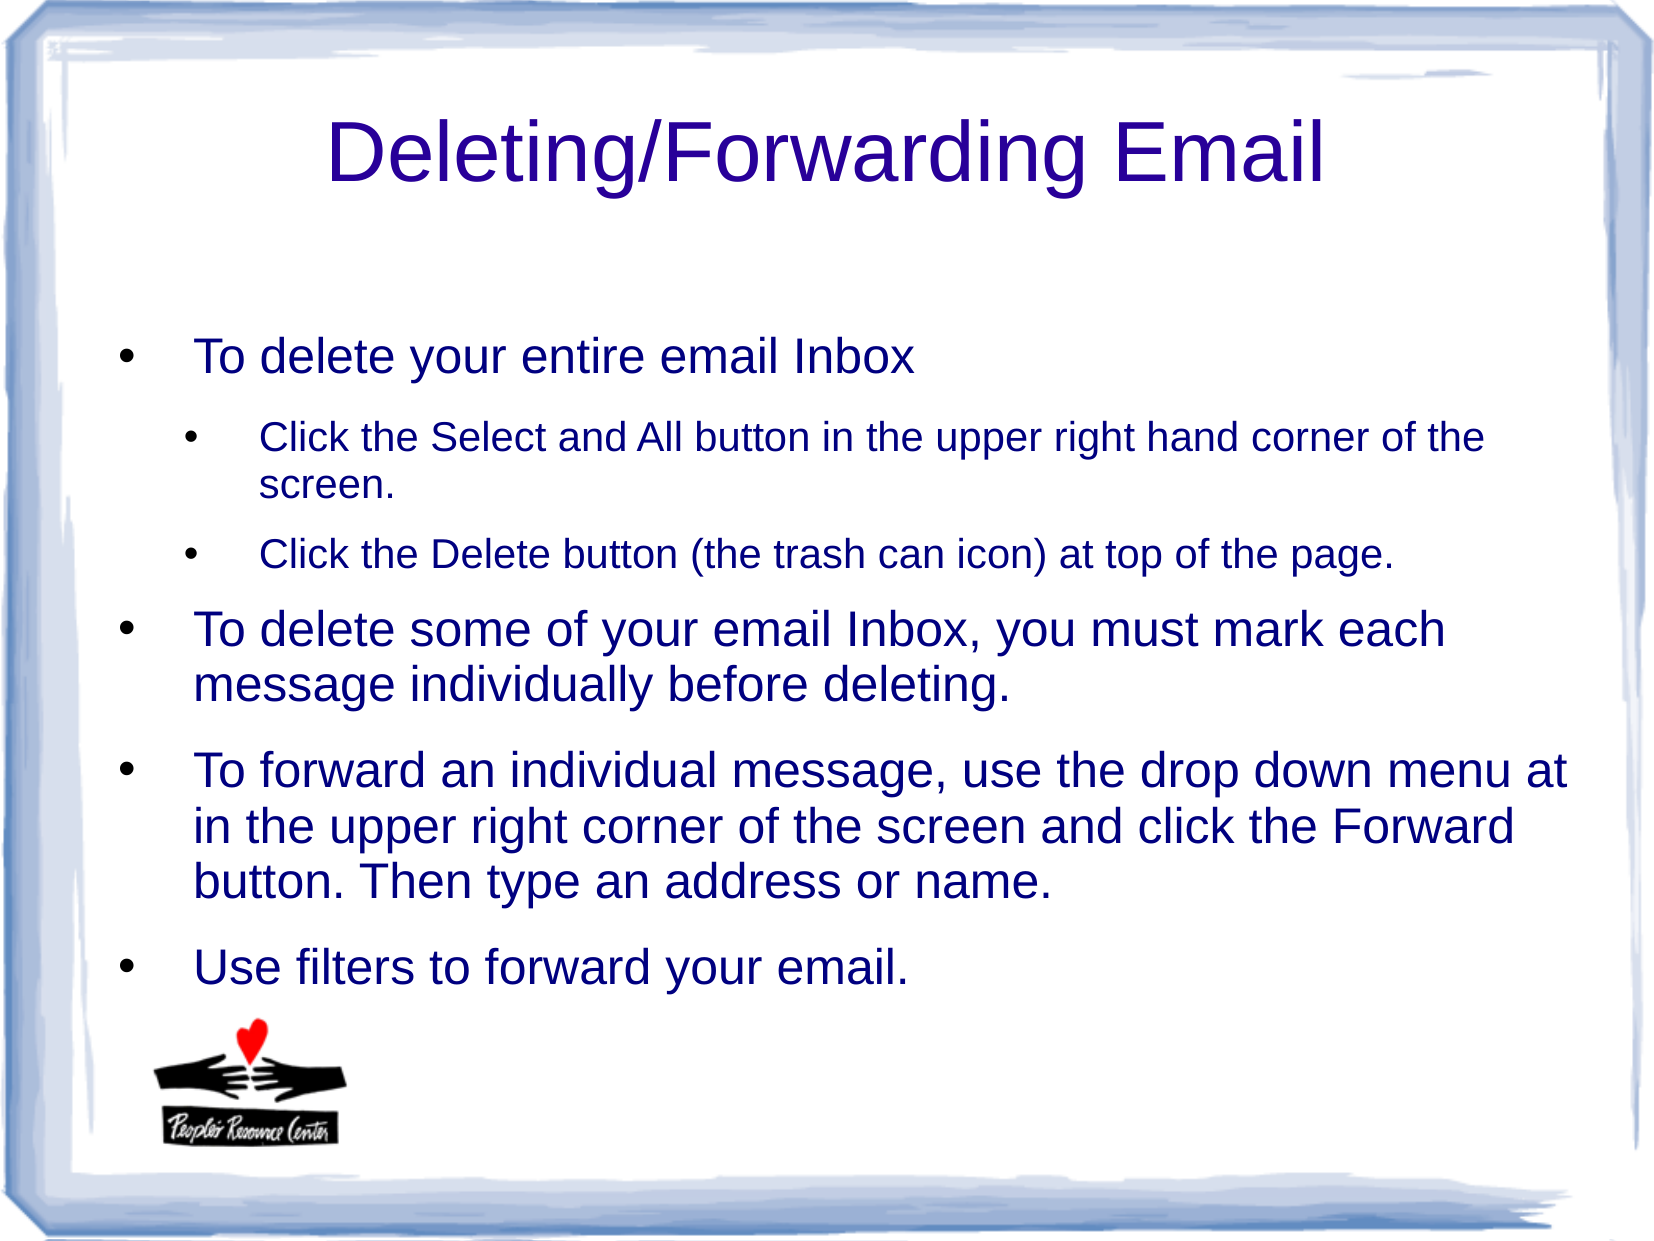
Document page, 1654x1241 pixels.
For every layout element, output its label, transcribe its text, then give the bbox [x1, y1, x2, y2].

picture [0, 0, 1654, 1241]
title Deleting/Forwarding Email [82, 49, 1571, 257]
list To delete your entire email Inbox Click the Select and All button in the upper right hand corner of the screen. Click the Delete button (the trash can icon) at top of the page. To delete some of your email Inbox, you must mark each message individually before deleting. To forward an individual message, use the drop down menu at in the upper right corner of the screen and click the Forward button. Then type an address or name. Use filters to forward your email. [118, 324, 1571, 1004]
